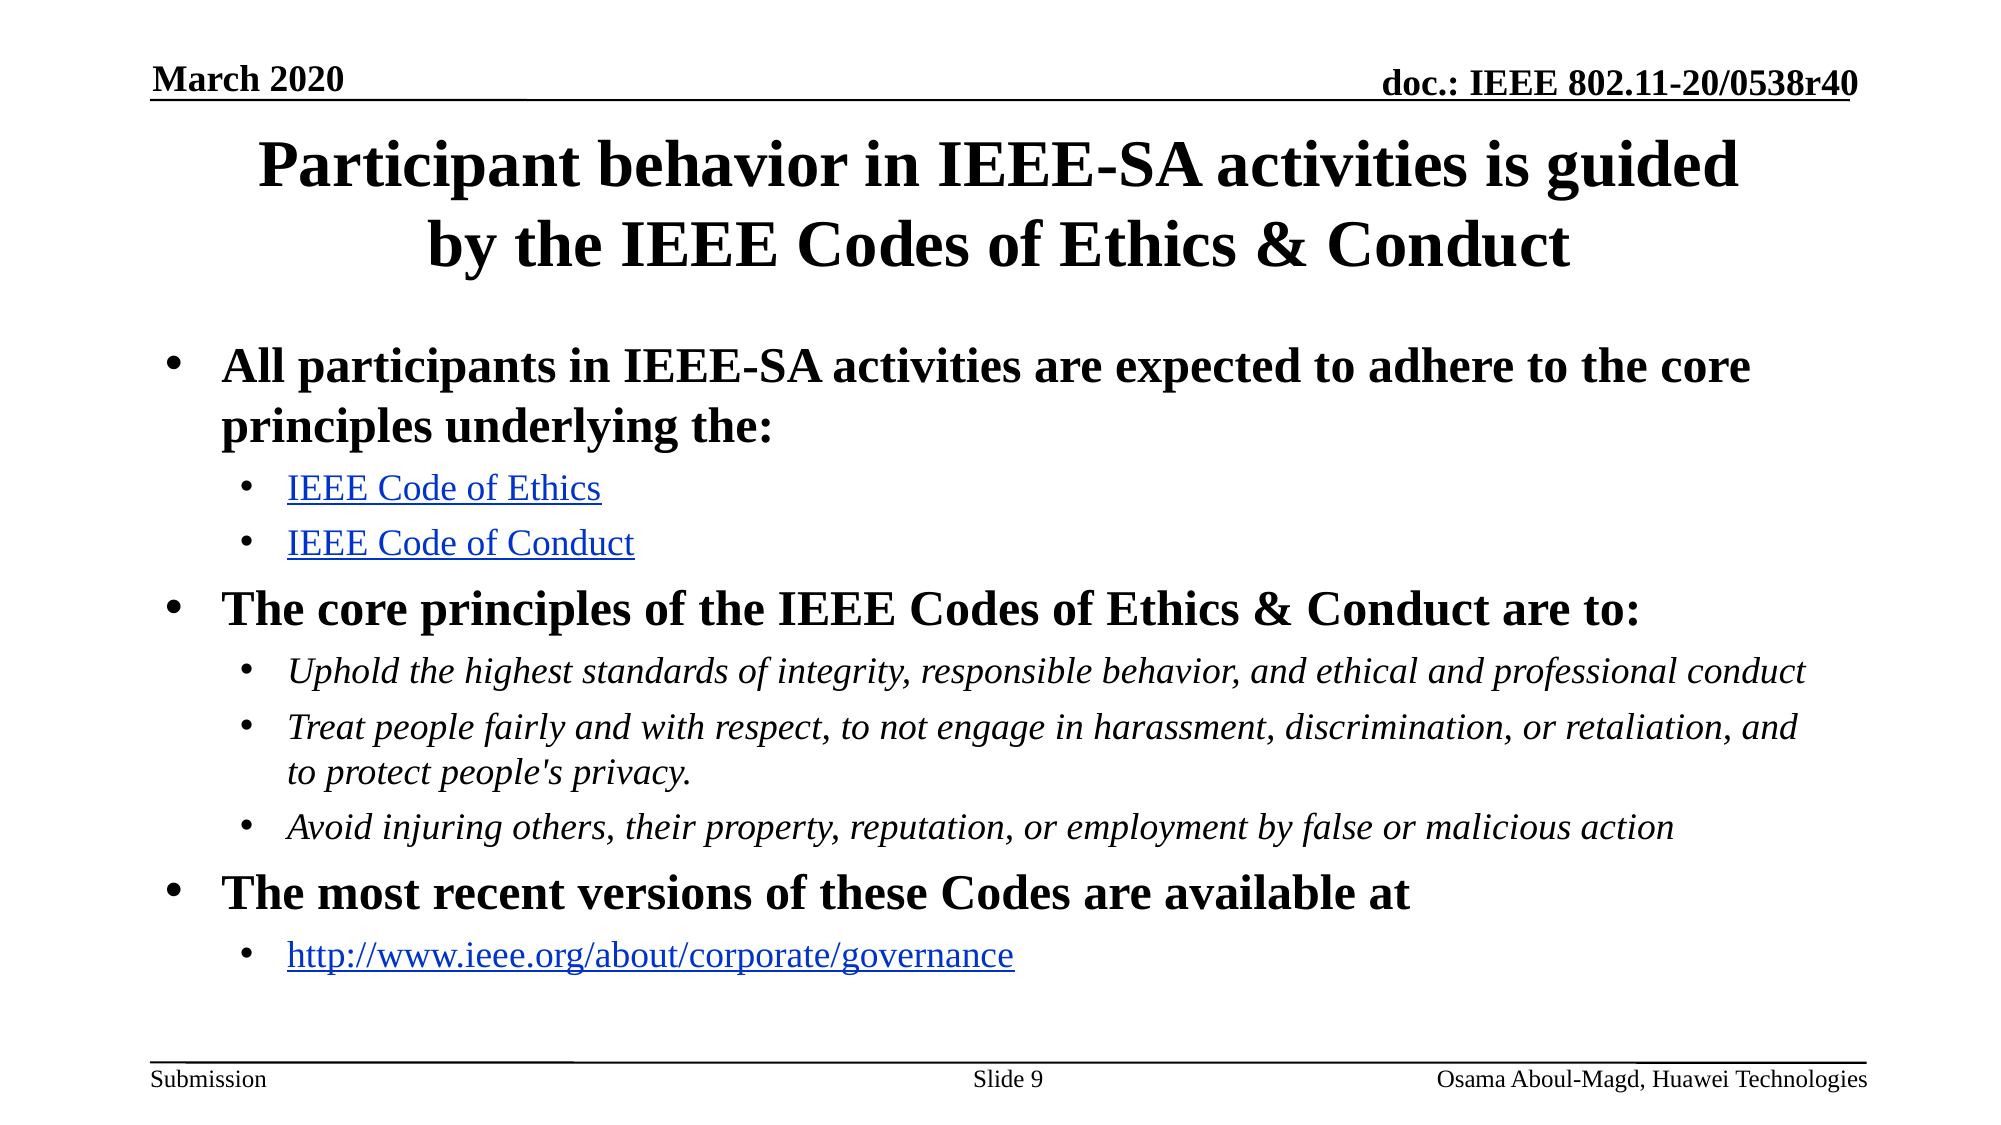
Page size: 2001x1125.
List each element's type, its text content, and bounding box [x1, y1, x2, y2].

list All participants in IEEE-SA activities are expected to adhere to the core principles underlying the: IEEE Code of Ethics IEEE Code of Conduct The core principles of the IEEE Codes of Ethics & Conduct are to: Uphold the highest standards of integrity, responsible behavior, and ethical and professional conduct Treat people fairly and with respect, to not engage in harassment, discrimination, or retaliation, and to protect people's privacy. Avoid injuring others, their property, reputation, or employment by false or malicious action The most recent versions of these Codes are available at http://www.ieee.org/about/corporate/governance [149, 324, 1850, 1000]
footer Osama Aboul-Magd, Huawei Technologies [1171, 1061, 1869, 1093]
title Participant behavior in IEEE-SA activities is guided by the IEEE Codes of Ethics & Conduct [149, 112, 1850, 288]
slide_number Slide 9 [950, 1061, 1067, 1123]
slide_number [152, 54, 563, 100]
